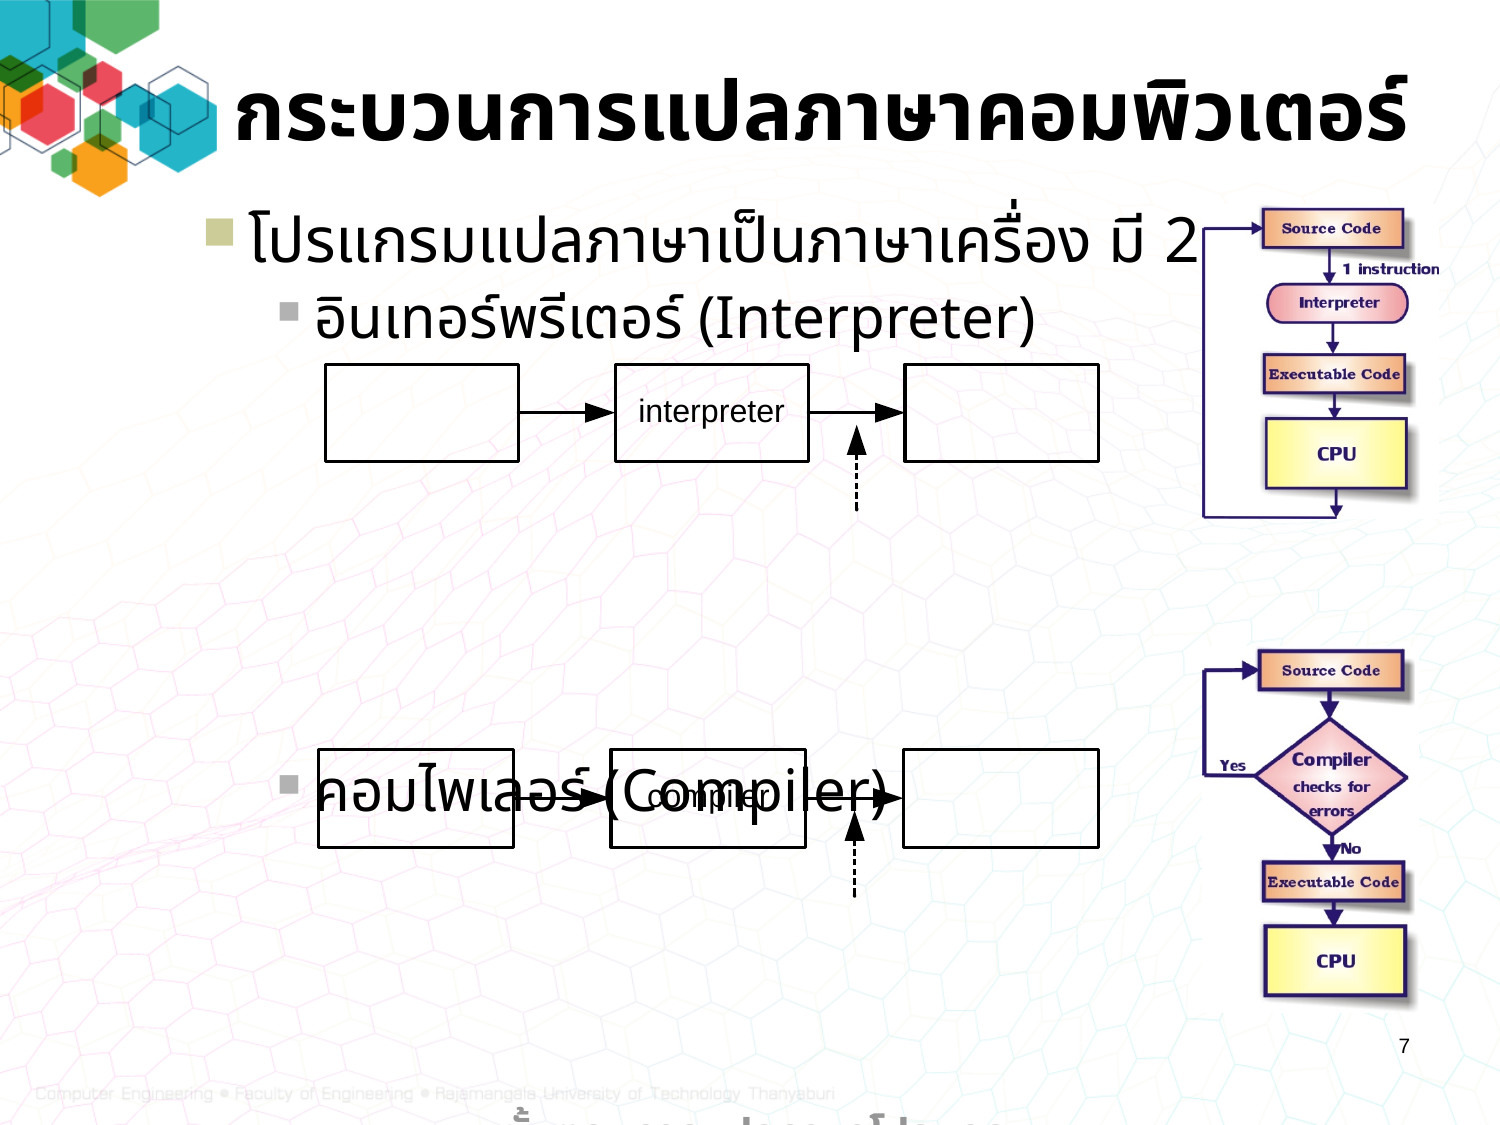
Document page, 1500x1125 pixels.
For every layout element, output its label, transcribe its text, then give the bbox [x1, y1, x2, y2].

picture [1202, 646, 1419, 1013]
text_box กระบวนการแปลภาษาคอมพิวเตอร์ [218, 12, 1494, 202]
picture [0, 0, 1500, 1125]
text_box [312, 742, 1105, 951]
list โปรแกรมแปลภาษาเป็นภาษาเครื่อง มี 2 ประเภท อินเทอร์พรีเตอร์ (Interpreter) คอมไพเลอร์ (Compiler) ขั้นตอนการแปลภาษาโปรแกรม [112, 483, 1425, 1100]
list โปรแกรมแปลภาษาเป็นภาษาเครื่อง มี 2 ประเภท อินเทอร์พรีเตอร์ (Interpreter) คอมไพเลอร์ (Compiler) ขั้นตอนการแปลภาษาโปรแกรม [112, 201, 1425, 482]
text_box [318, 357, 1105, 564]
